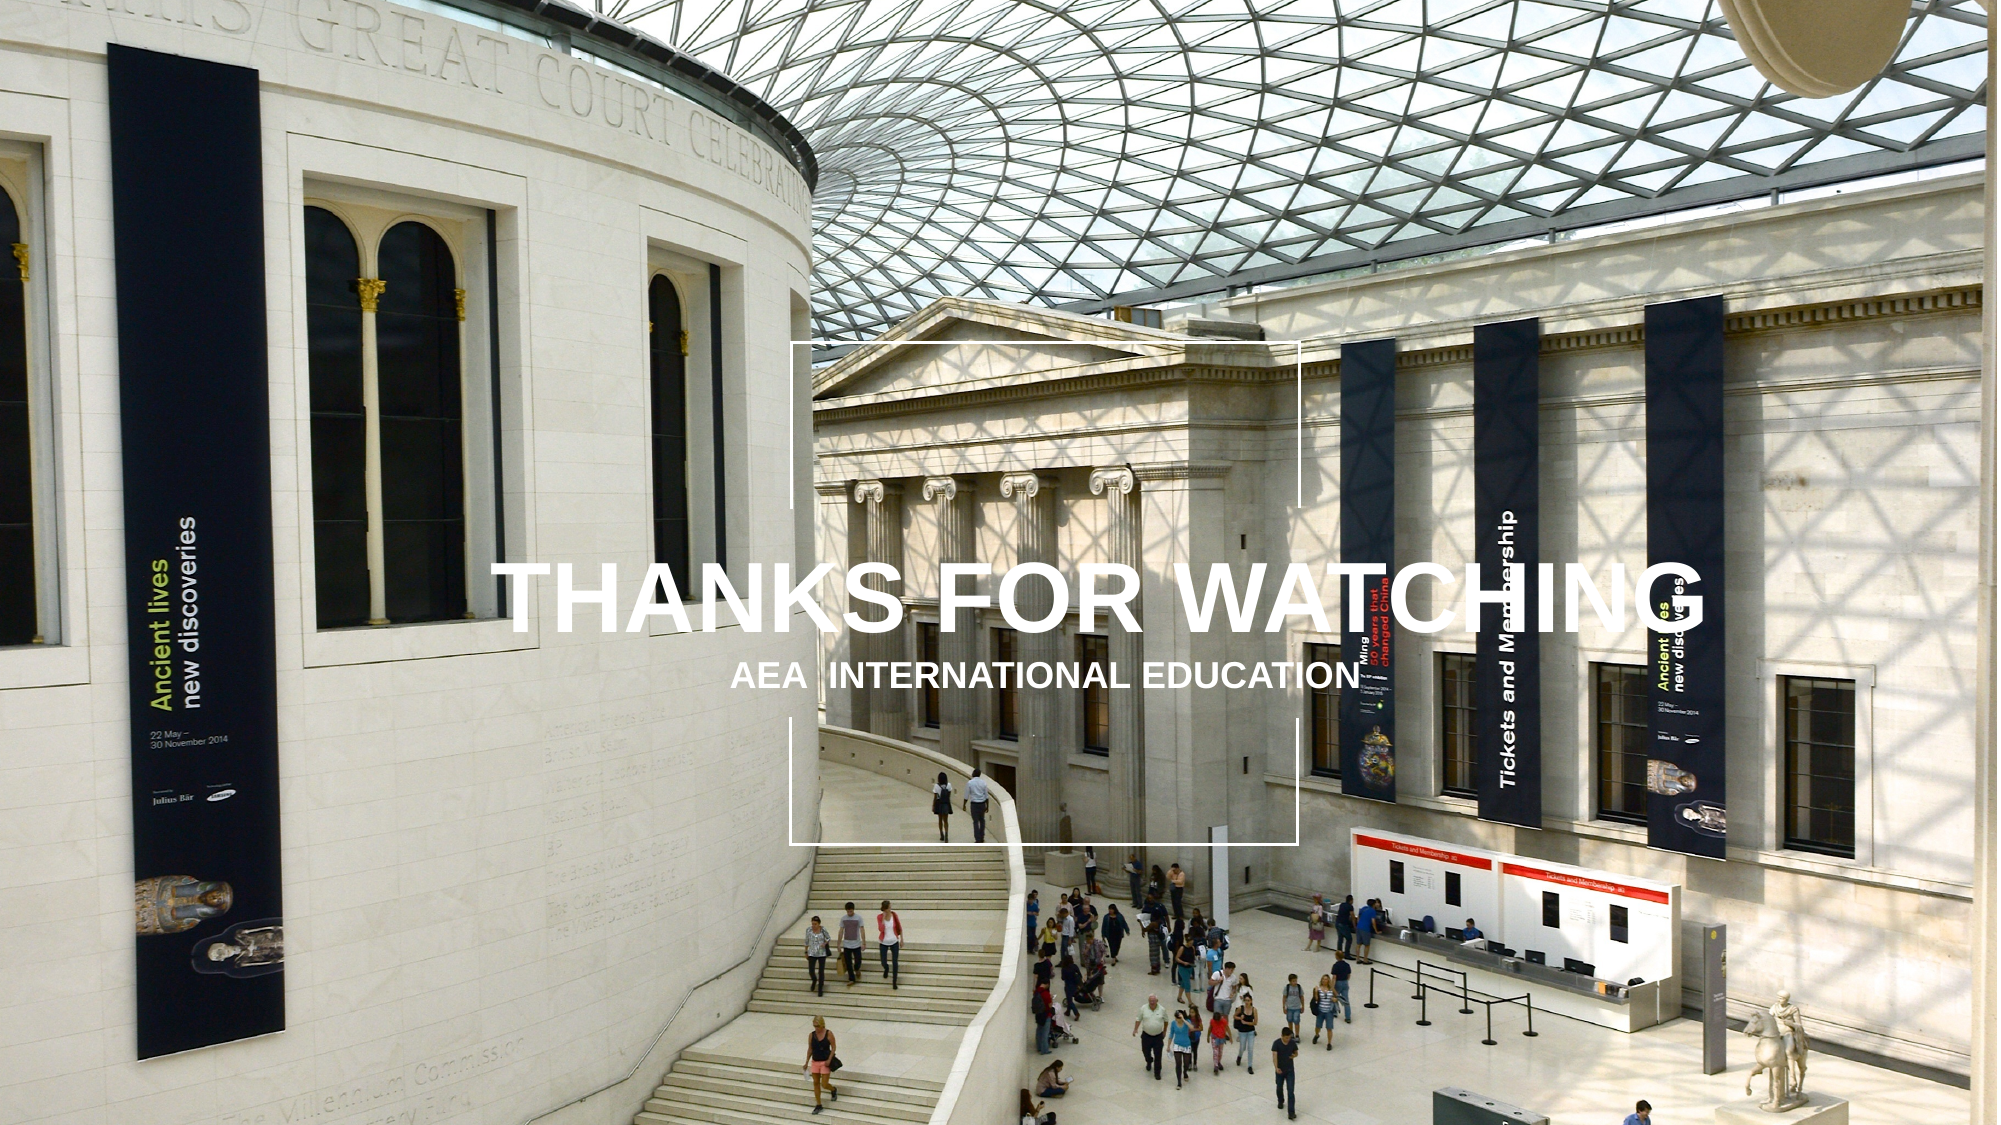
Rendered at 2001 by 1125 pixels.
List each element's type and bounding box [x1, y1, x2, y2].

text_box [790, 342, 1301, 509]
text_box [788, 717, 1300, 845]
picture [0, 0, 2000, 1125]
